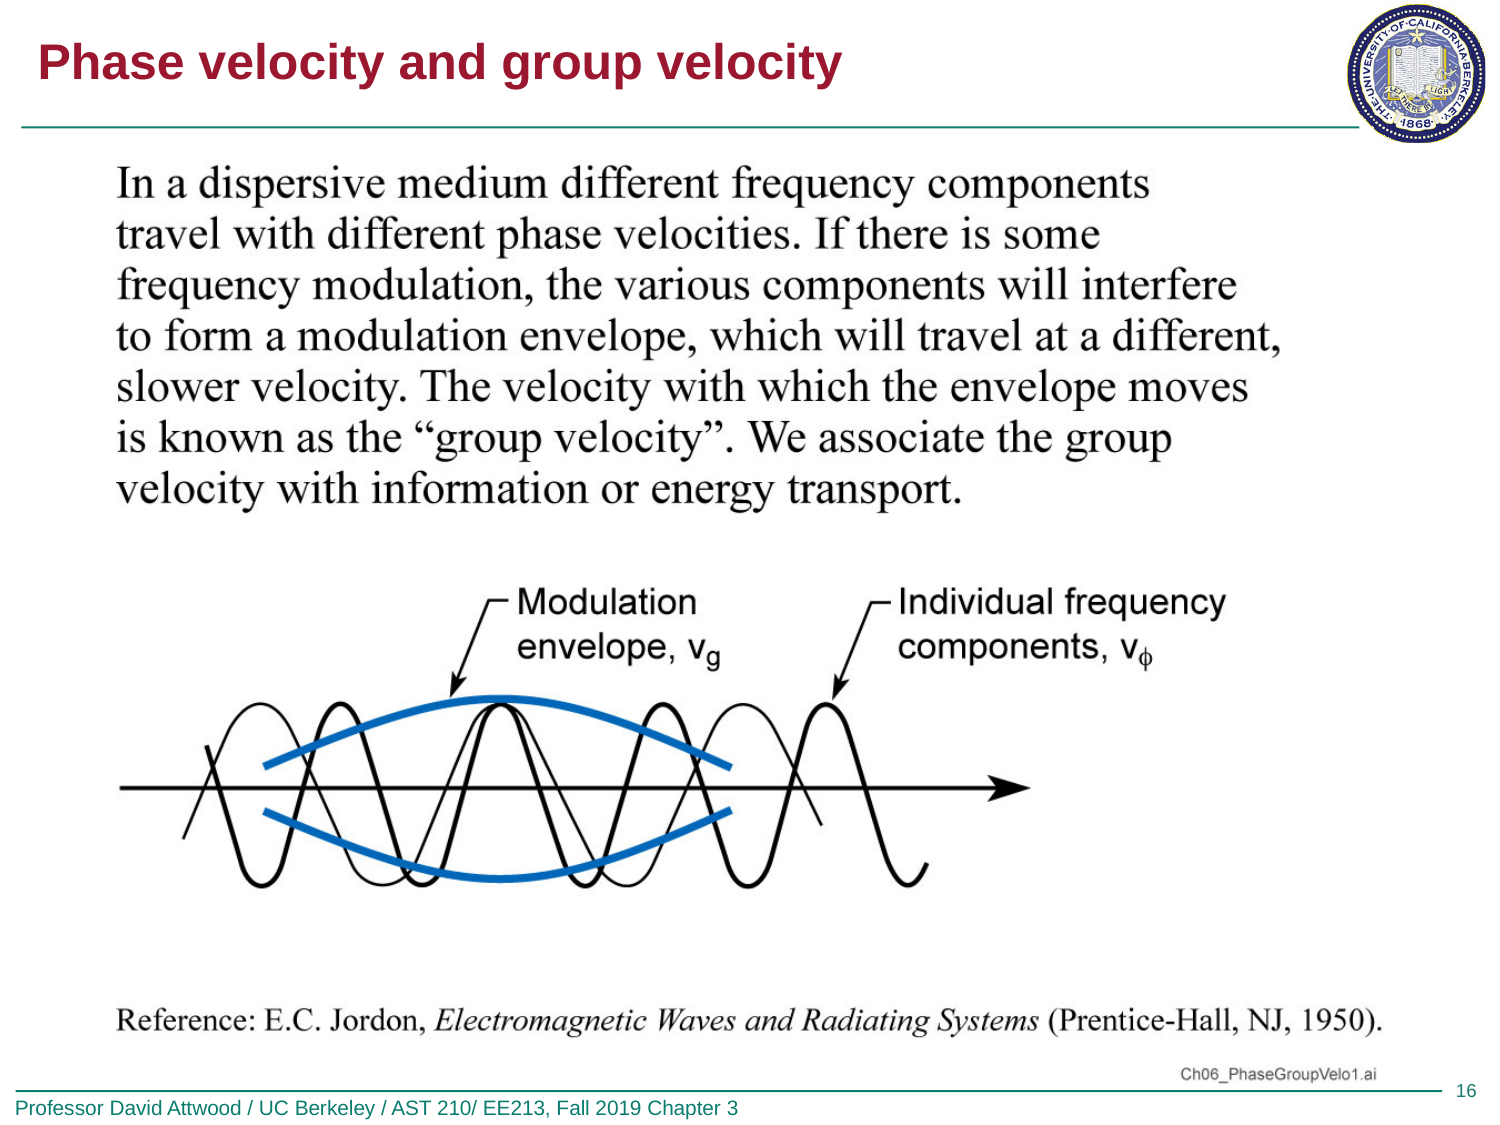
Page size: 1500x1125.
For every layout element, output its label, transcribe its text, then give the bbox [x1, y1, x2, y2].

slide_number 16 [1426, 1070, 1493, 1100]
title Phase velocity and group velocity [22, 0, 1365, 126]
picture [1347, 4, 1486, 143]
picture [116, 159, 1384, 1086]
